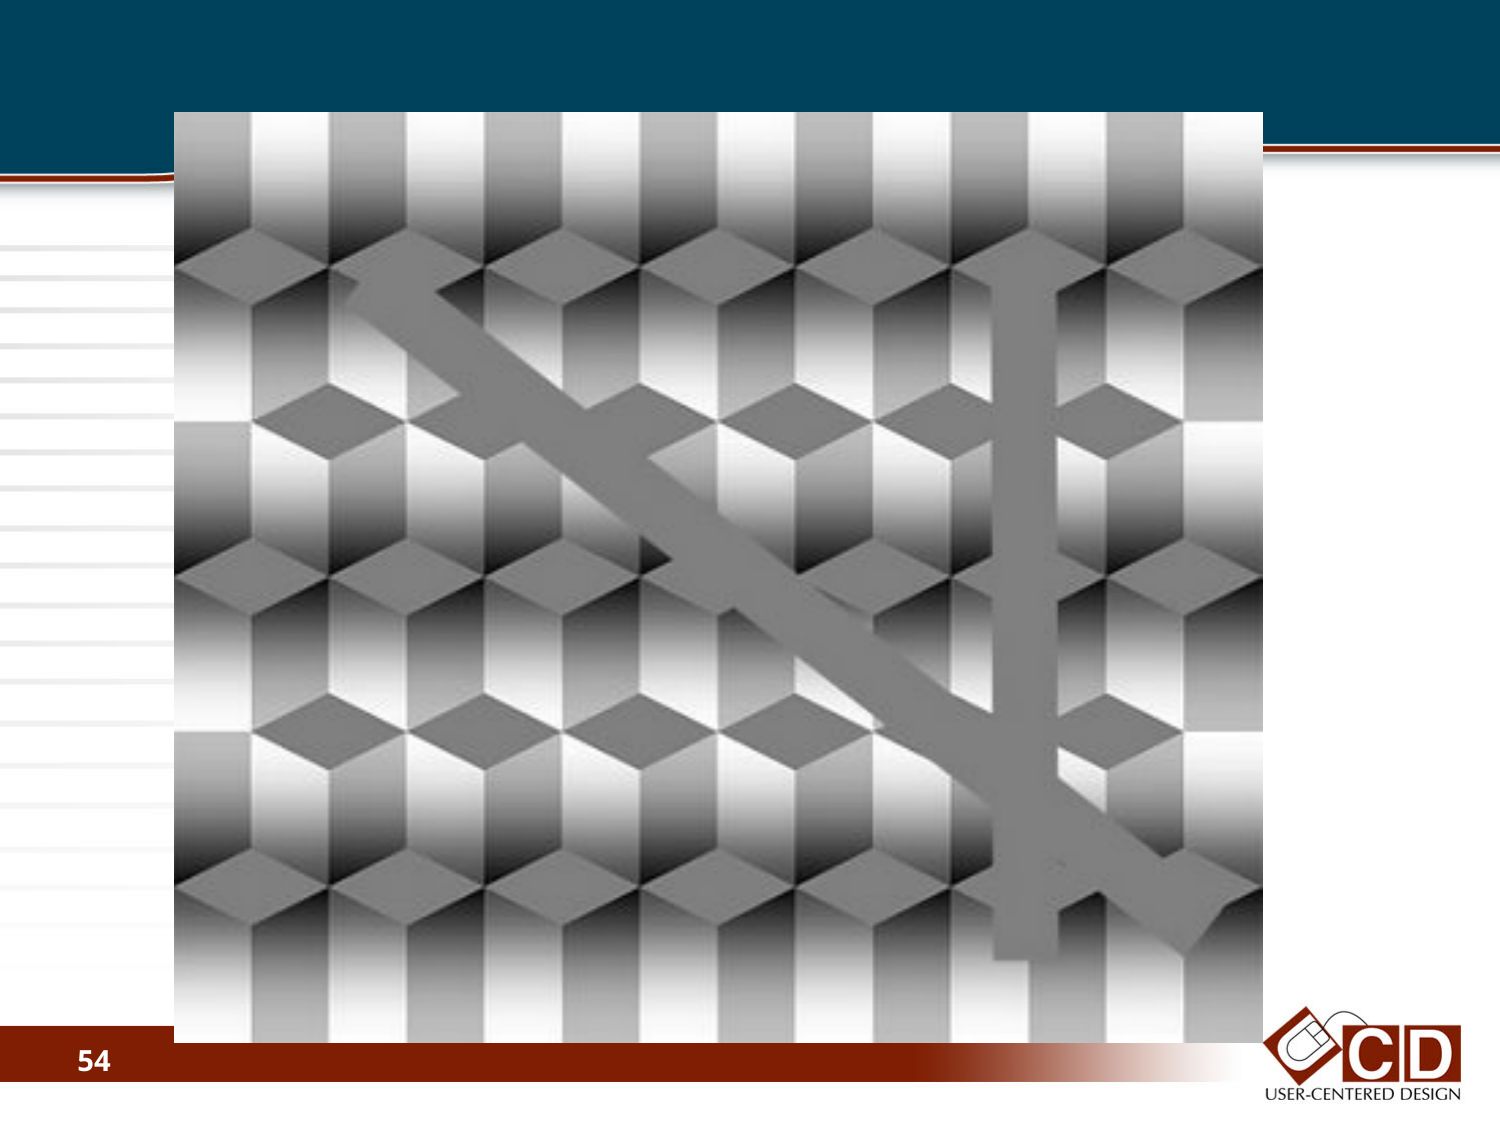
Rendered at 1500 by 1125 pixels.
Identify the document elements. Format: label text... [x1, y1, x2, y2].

picture [0, 113, 1500, 1125]
slide_number 54 [62, 1034, 188, 1101]
